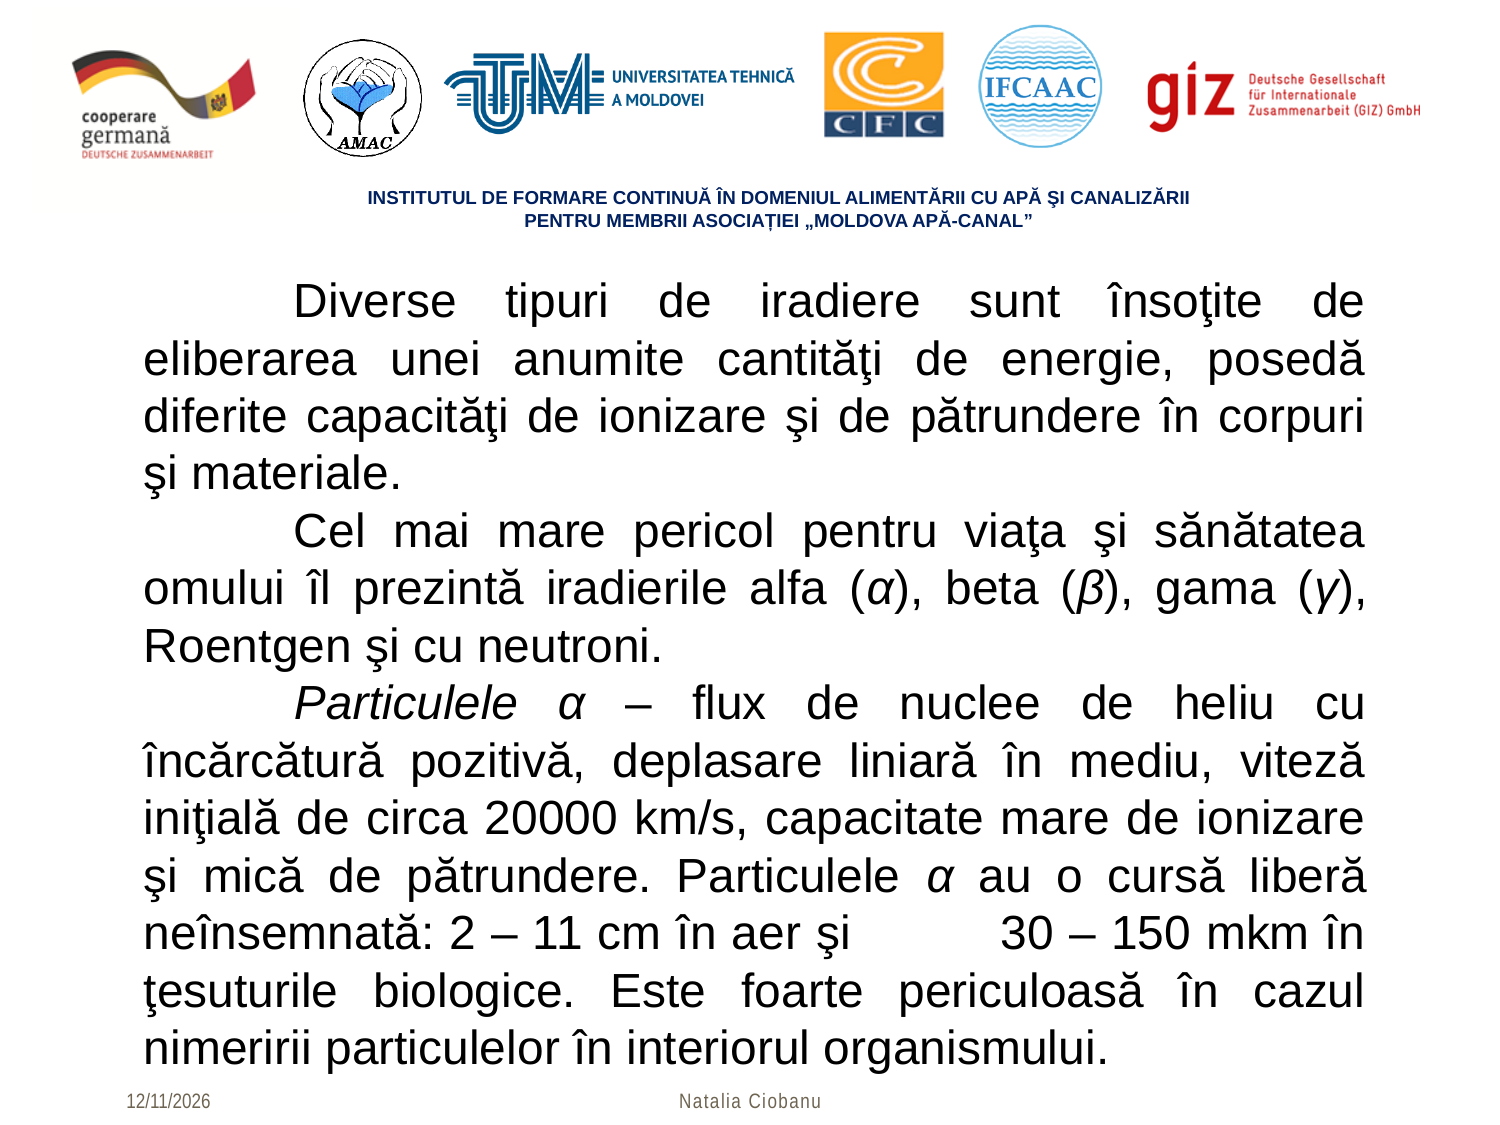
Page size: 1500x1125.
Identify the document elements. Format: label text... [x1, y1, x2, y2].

picture [31, 7, 300, 213]
picture [303, 38, 422, 158]
text_box Diverse tipuri de iradiere sunt însoţite de eliberarea unei anumite cantităţi de energie, posedă diferite capacităţi de ionizare şi de pătrundere în corpuri şi materiale. Cel mai mare pericol pentru viaţa şi sănătatea omului îl prezintă iradierile alfa (α), beta (β), gama (γ), Roentgen şi cu neutroni. Particulele α – flux de nuclee de heliu cu încărcătură pozitivă, deplasare liniară în mediu, viteză iniţială de circa 20000 km/s, capacitate mare de ionizare şi mică de pătrundere. Particulele α au o cursă liberă neînsemnată: 2 – 11 cm în aer şi 30 – 150 mkm în ţesuturile biologice. Este foarte periculoasă în cazul nimeririi particulelor în interiorul organismului. [129, 262, 1383, 1082]
picture [1136, 55, 1435, 147]
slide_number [111, 1079, 325, 1121]
picture [822, 23, 948, 149]
text_box INSTITUTUL DE FORMARE CONTINUĂ ÎN DOMENIUL ALIMENTĂRII CU APĂ ŞI CANALIZĂRII PENTRU MEMBRII ASOCIAȚIEI „MOLDOVA APĂ-CANAL” [190, 128, 1366, 239]
picture [434, 47, 800, 140]
footer Natalia Ciobanu [469, 1082, 1031, 1121]
picture [970, 16, 1109, 154]
